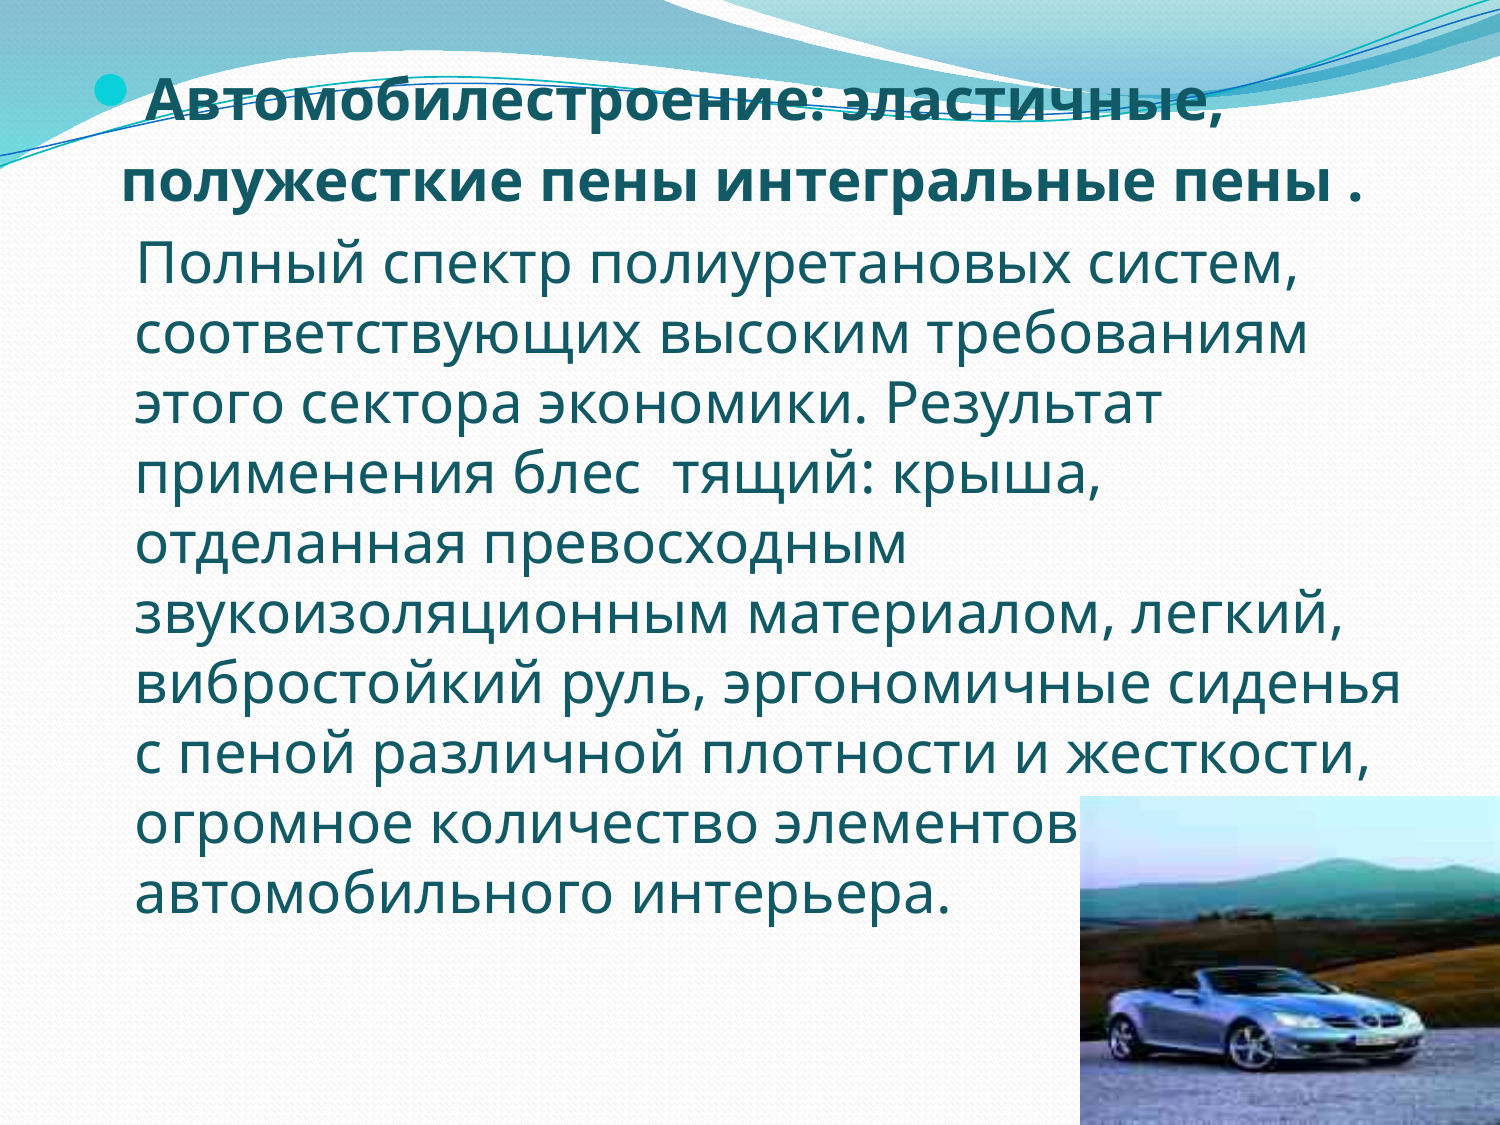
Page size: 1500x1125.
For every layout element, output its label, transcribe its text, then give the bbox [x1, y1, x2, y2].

picture [1080, 796, 1500, 1125]
list Автомобилестроение: эластичные, полужесткие пены интегральные пены . Полный спектр полиуретановых систем, соответствующих высоким требованиям этого сектора экономики. Результат применения блес тящий: крыша, отделанная превосходным звукоизоляционным материалом, легкий, вибростойкий руль, эргономичные сиденья с пеной различной плотности и жесткости, огромное количество элементов автомобильного интерьера. [75, 54, 1425, 1079]
